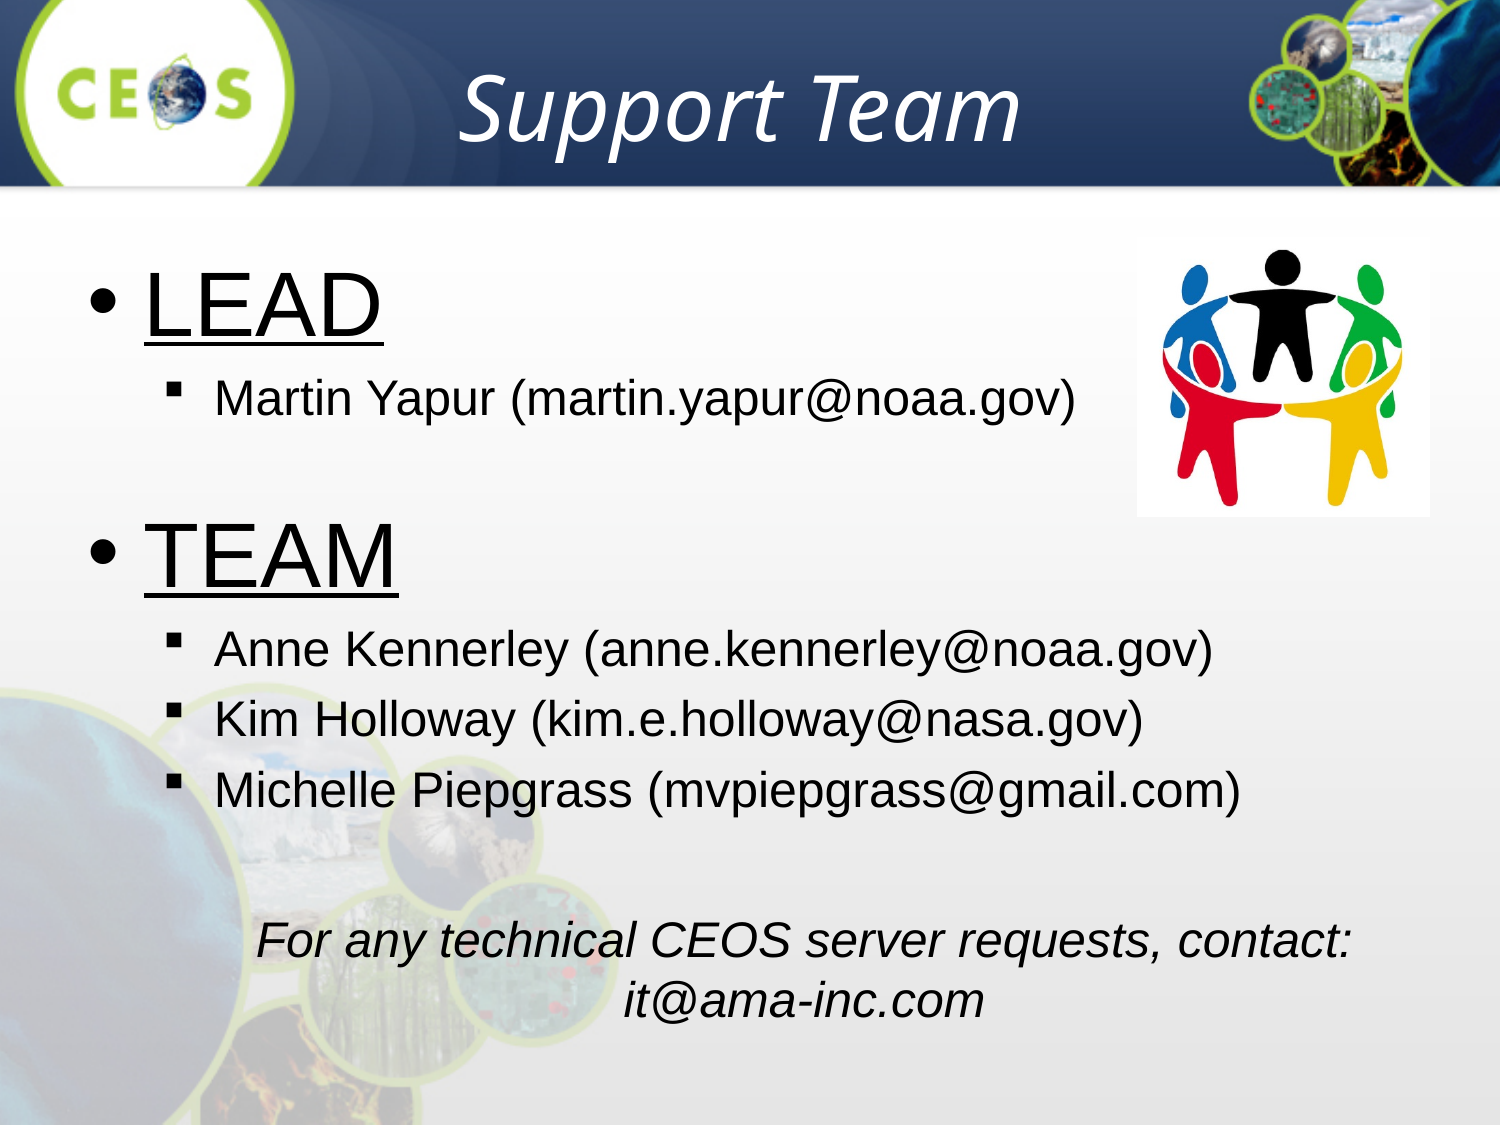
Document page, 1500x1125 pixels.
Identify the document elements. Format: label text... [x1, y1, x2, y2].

text_box Support Team [396, 49, 1085, 198]
picture [0, 0, 1500, 1125]
list Lead Martin Yapur (martin.yapur@noaa.gov) Team Anne Kennerley (anne.kennerley@noaa.gov) Kim Holloway (kim.e.holloway@nasa.gov) Michelle Piepgrass (mvpiepgrass@gmail.com) For any technical CEOS server requests, contact: it@ama-inc.com [72, 237, 1411, 1013]
